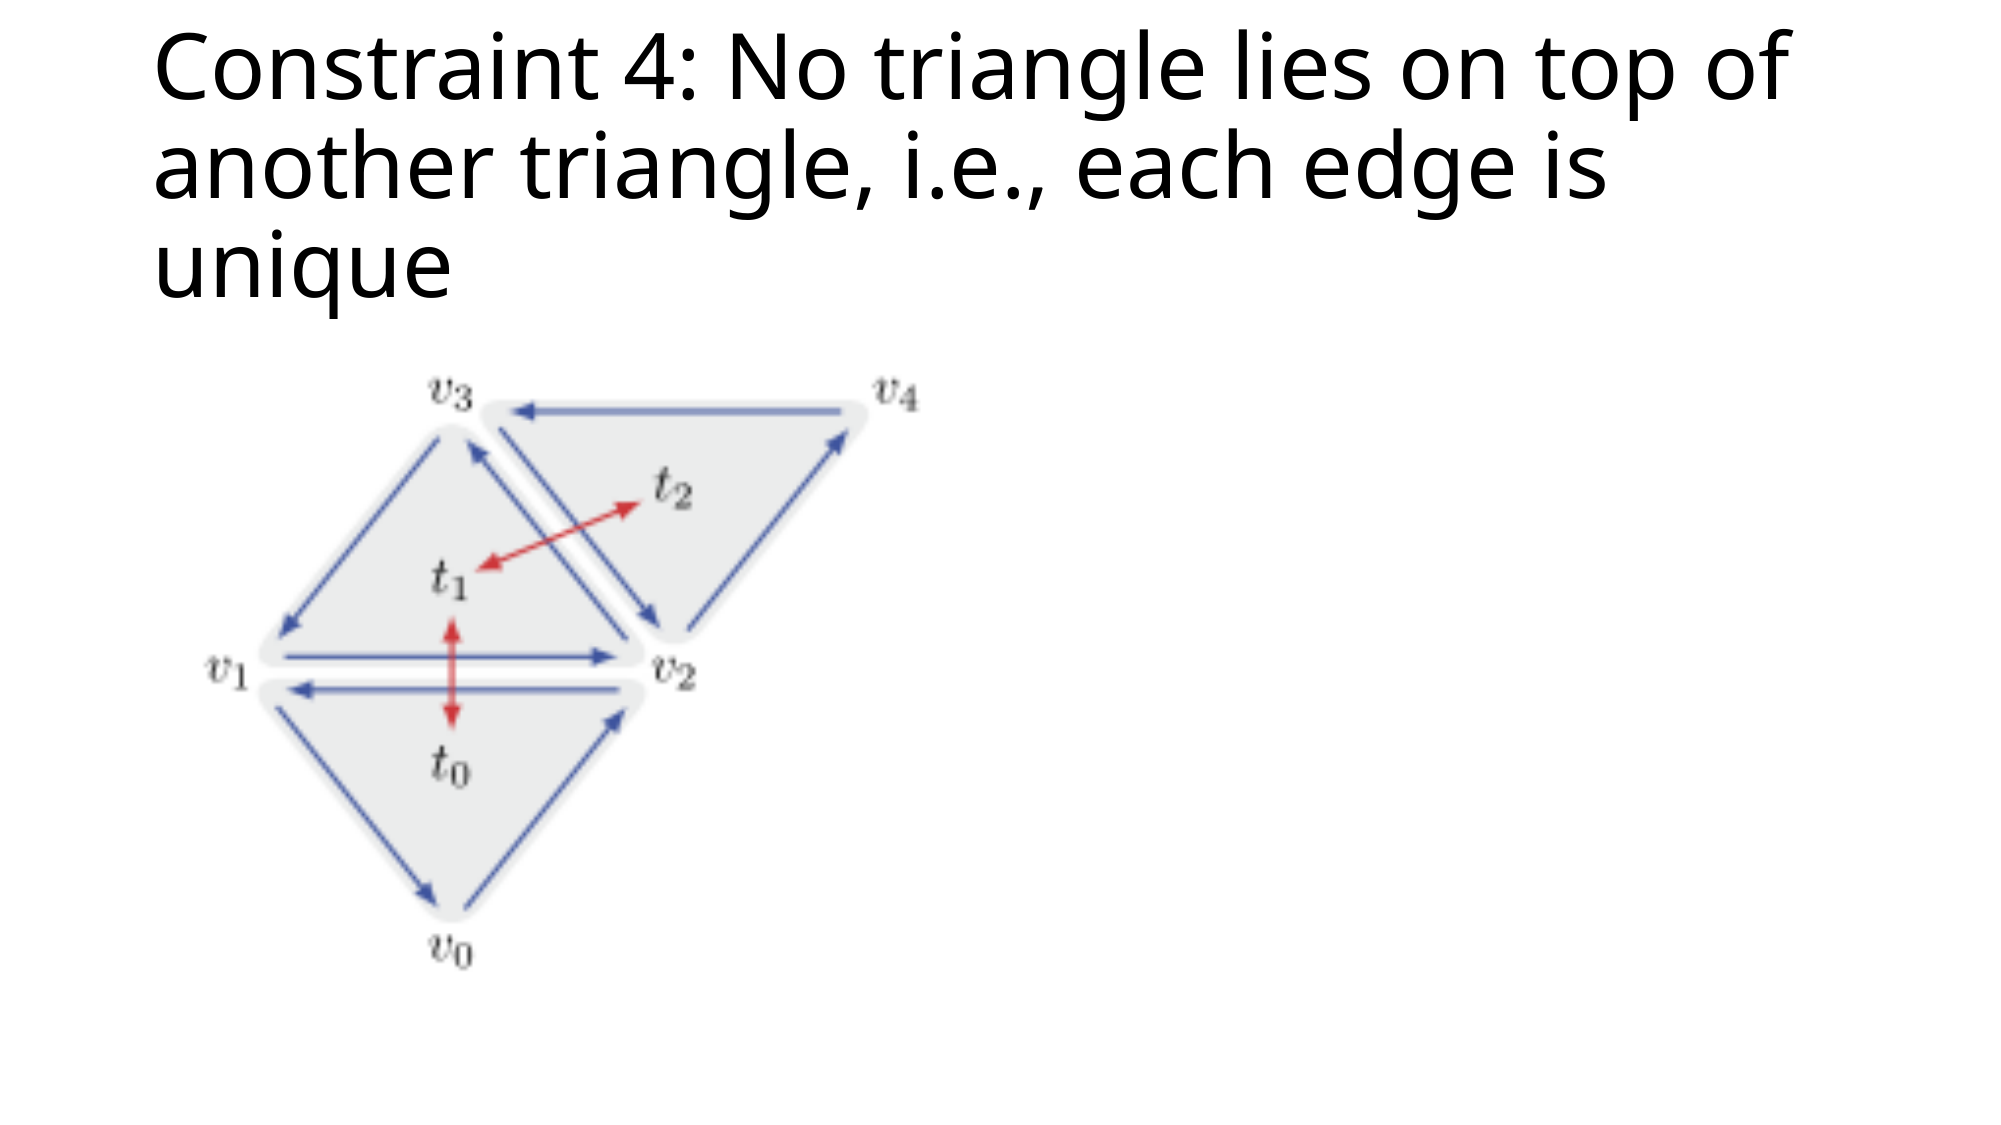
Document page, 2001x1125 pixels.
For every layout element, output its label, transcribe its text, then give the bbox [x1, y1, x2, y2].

title Constraint 4: No triangle lies on top of another triangle, i.e., each edge is unique [137, 59, 1863, 278]
picture [179, 338, 977, 1004]
